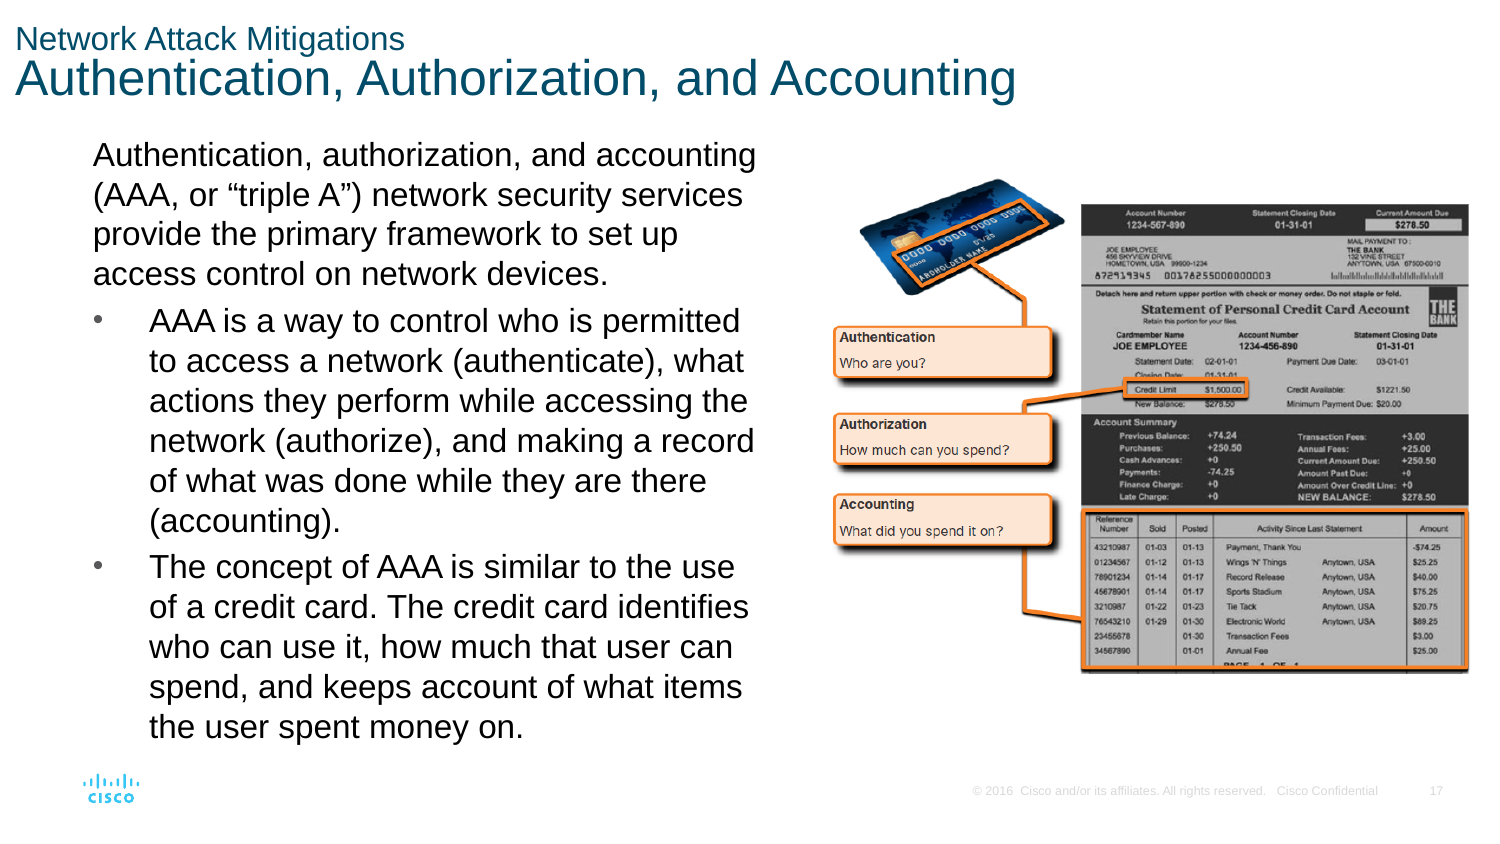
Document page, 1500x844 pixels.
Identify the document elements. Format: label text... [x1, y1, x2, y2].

title Network Attack Mitigations Authentication, Authorization, and Accounting [0, 5, 1369, 126]
list Authentication, authorization, and accounting (AAA, or “triple A”) network security services provide the primary framework to set up access control on network devices. AAA is a way to control who is permitted to access a network (authenticate), what actions they perform while accessing the network (authorize), and making a record of what was done while they are there (accounting). The concept of AAA is similar to the use of a credit card. The credit card identifies who can use it, how much that user can spend, and keeps account of what items the user spent money on. [77, 125, 776, 726]
picture [800, 154, 1500, 696]
